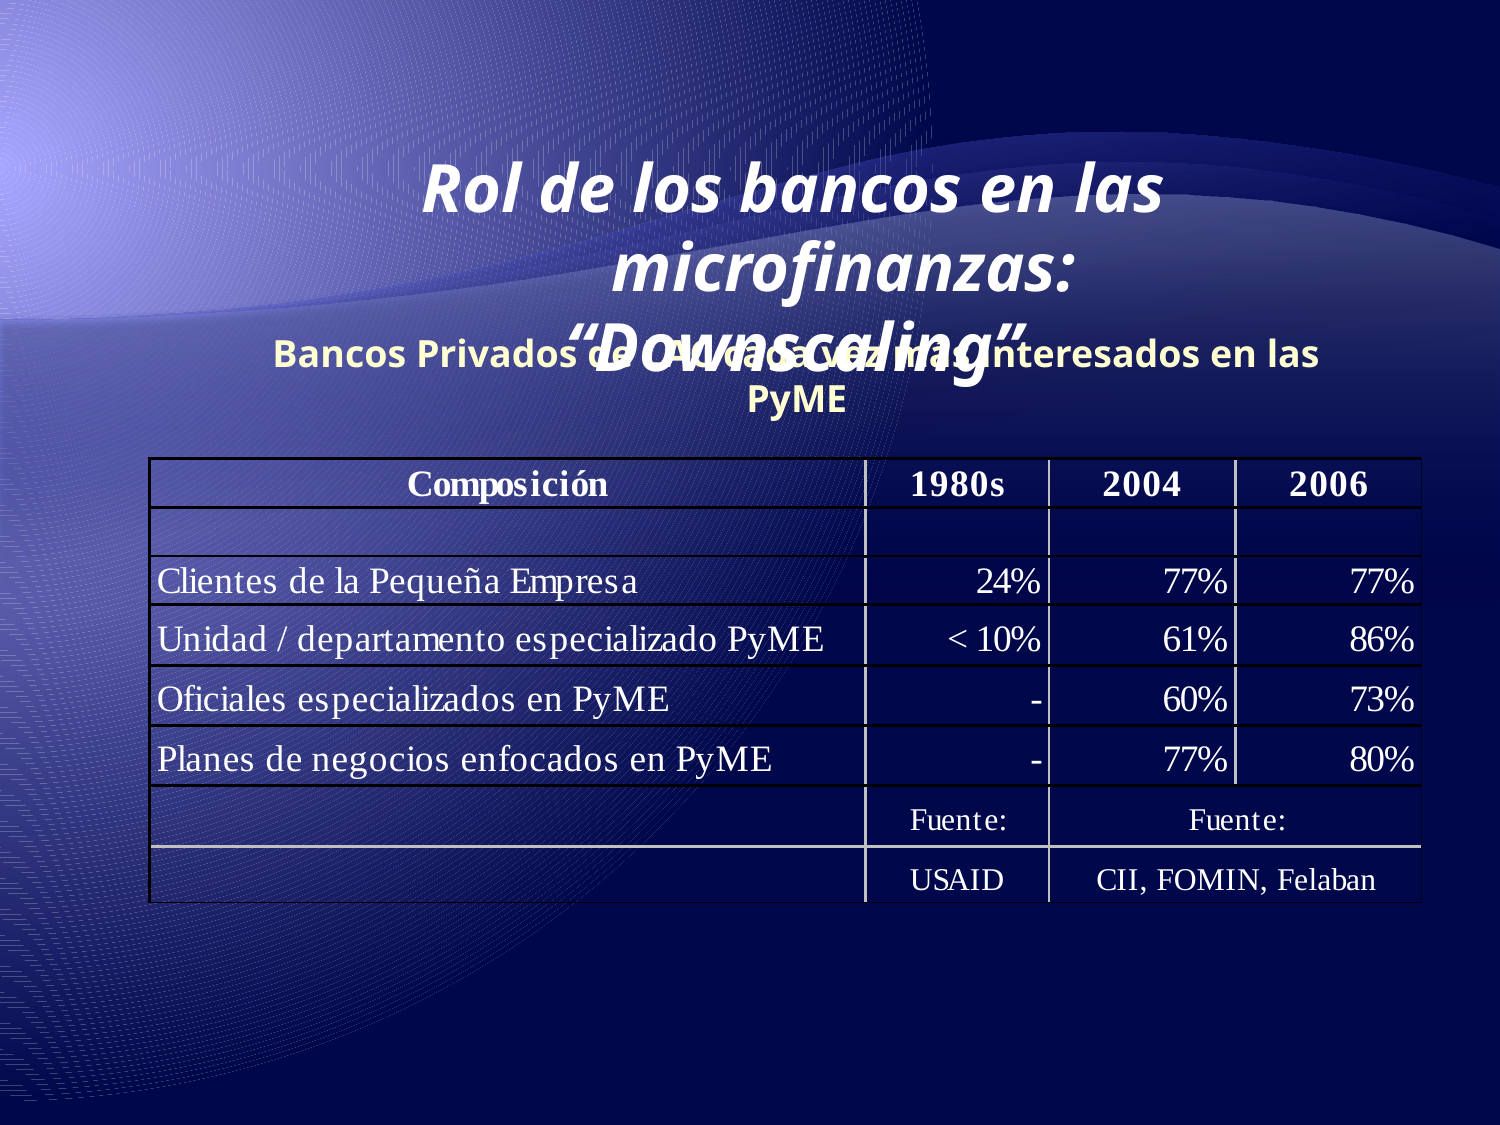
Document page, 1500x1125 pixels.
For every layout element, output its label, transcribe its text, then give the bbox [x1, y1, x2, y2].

text_box Rol de los bancos en las microfinanzas: “Downscaling” [174, 137, 1413, 393]
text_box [147, 456, 1425, 906]
title Bancos Privados de LAC cada vez más interesados en las PyME [242, 393, 1352, 425]
